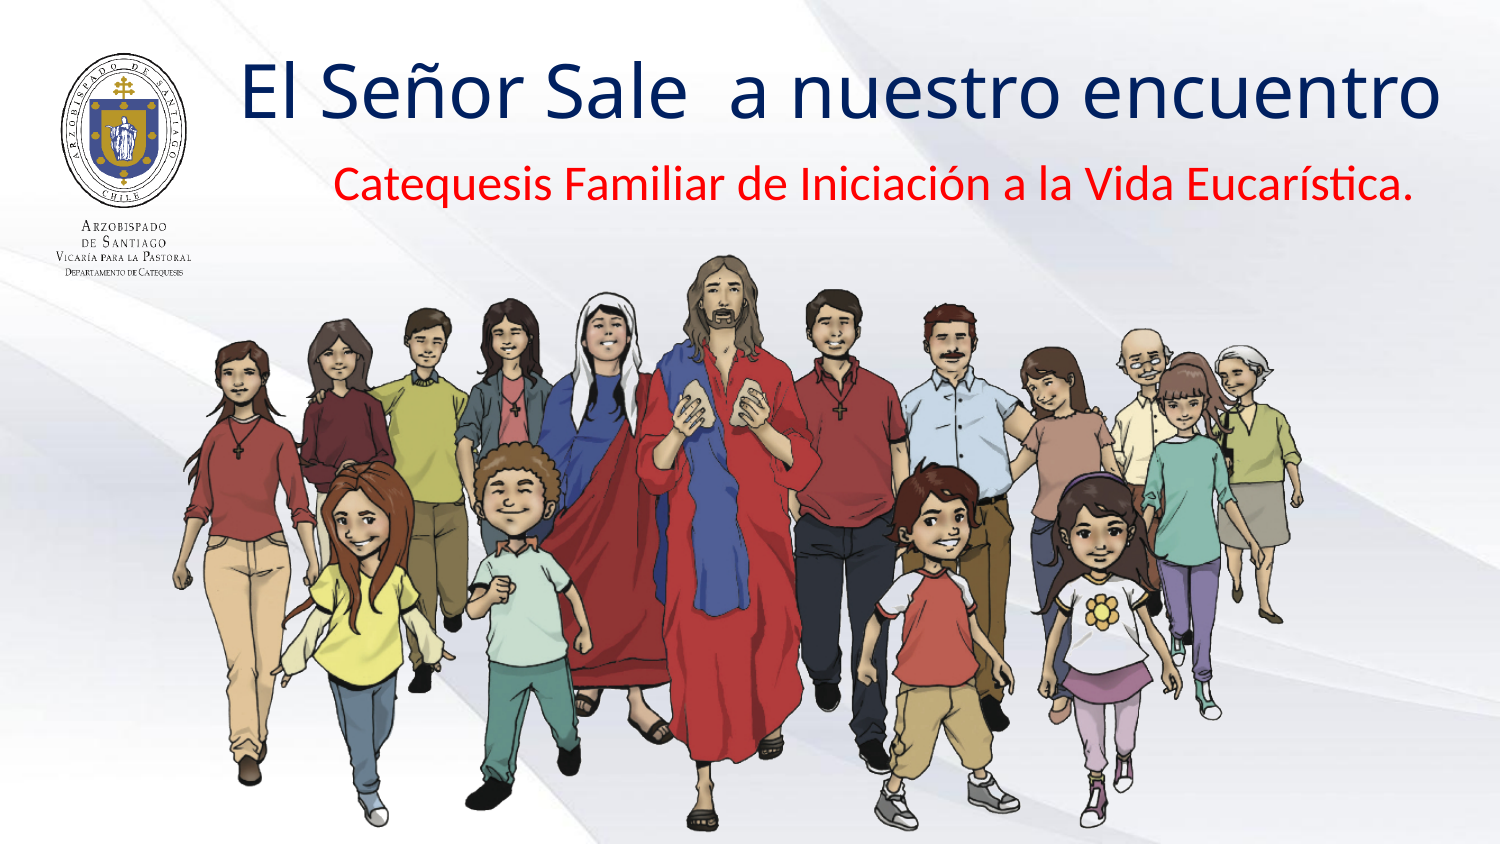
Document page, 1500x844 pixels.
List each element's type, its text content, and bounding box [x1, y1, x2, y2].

text_box Catequesis Familiar de Iniciación a la Vida Eucarística. [299, 142, 1460, 288]
picture [0, 0, 1500, 844]
text_box El Señor Sale a nuestro encuentro [0, 0, 1459, 182]
